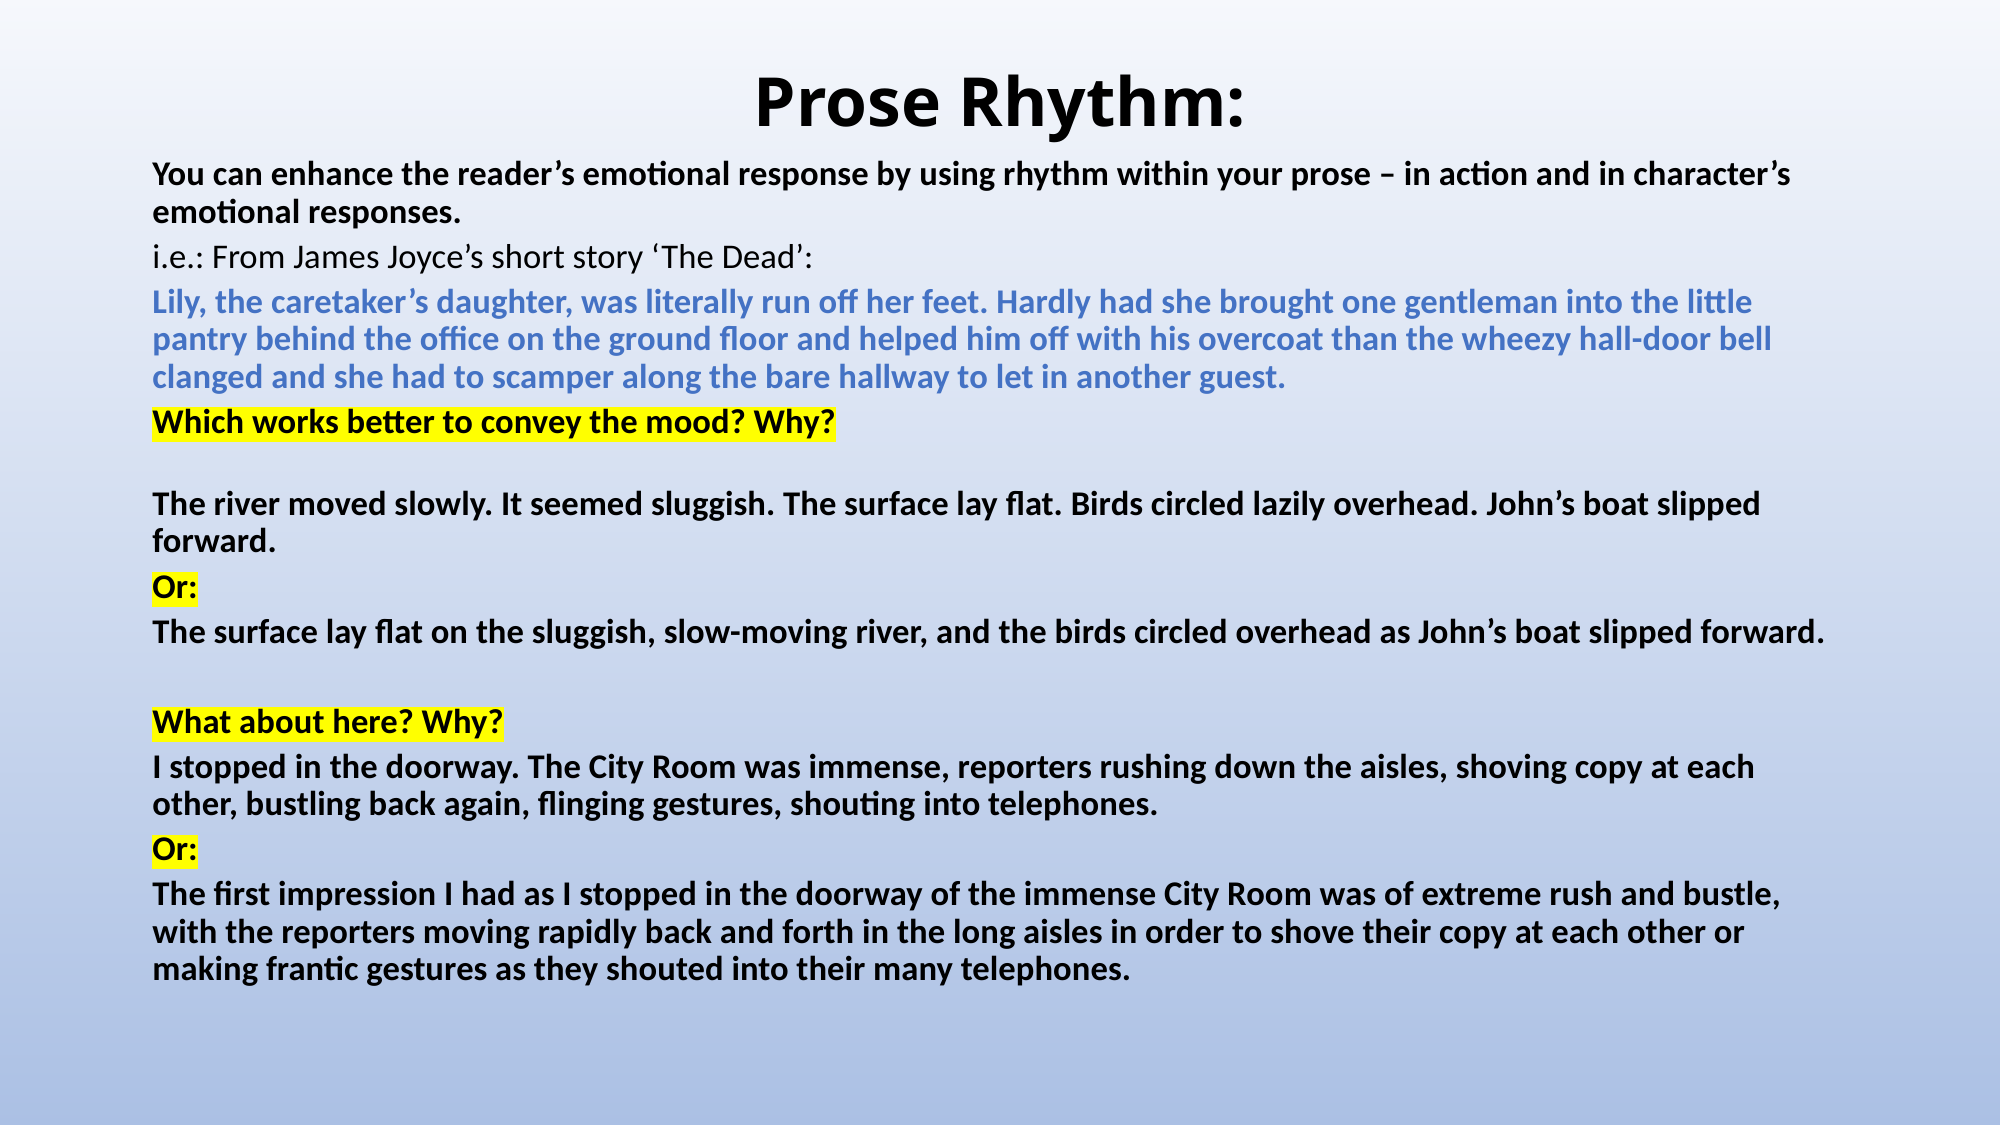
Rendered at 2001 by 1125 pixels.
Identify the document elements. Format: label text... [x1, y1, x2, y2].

list You can enhance the reader’s emotional response by using rhythm within your prose – in action and in character’s emotional responses. i.e.: From James Joyce’s short story ‘The Dead’: Lily, the caretaker’s daughter, was literally run off her feet. Hardly had she brought one gentleman into the little pantry behind the office on the ground floor and helped him off with his overcoat than the wheezy hall-door bell clanged and she had to scamper along the bare hallway to let in another guest. Which works better to convey the mood? Why? The river moved slowly. It seemed sluggish. The surface lay flat. Birds circled lazily overhead. John’s boat slipped forward. Or: The surface lay flat on the sluggish, slow-moving river, and the birds circled overhead as John’s boat slipped forward. What about here? Why? I stopped in the doorway. The City Room was immense, reporters rushing down the aisles, shoving copy at each other, bustling back again, flinging gestures, shouting into telephones. Or: The first impression I had as I stopped in the doorway of the immense City Room was of extreme rush and bustle, with the reporters moving rapidly back and forth in the long aisles in order to shove their copy at each other or making frantic gestures as they shouted into their many telephones. [137, 148, 1863, 1055]
title Prose Rhythm: [137, 59, 1863, 148]
